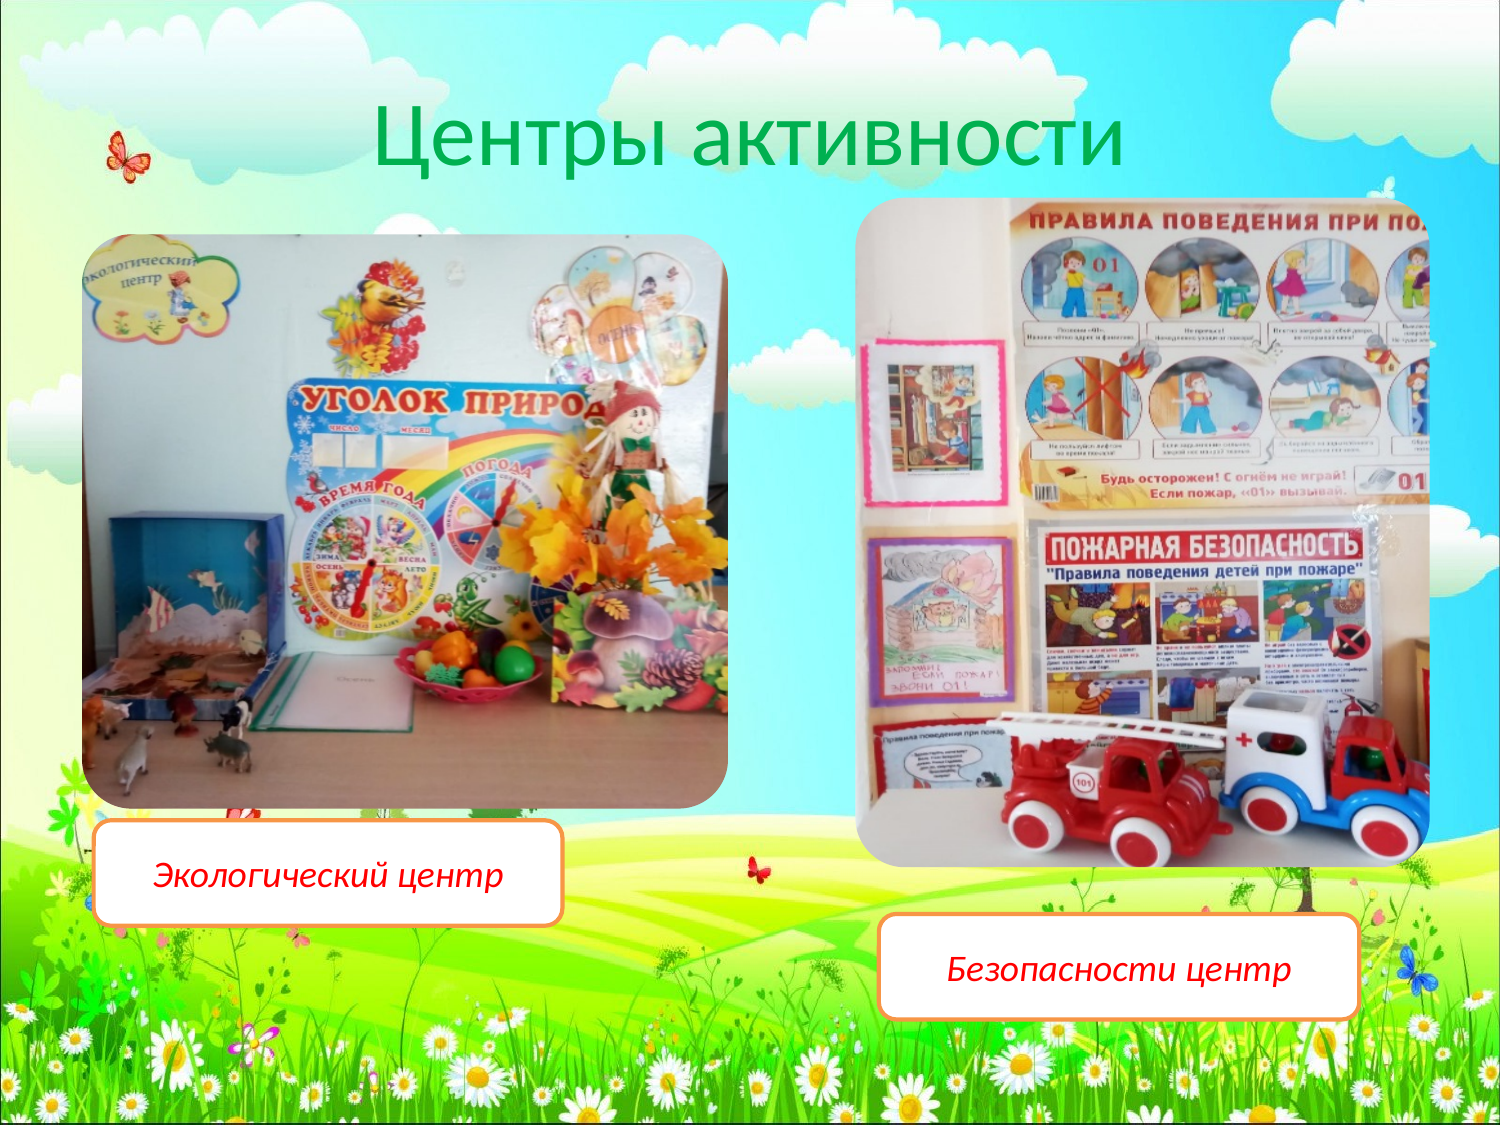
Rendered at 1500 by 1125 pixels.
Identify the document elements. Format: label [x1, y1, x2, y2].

list [81, 234, 729, 809]
picture [0, 0, 1500, 1125]
